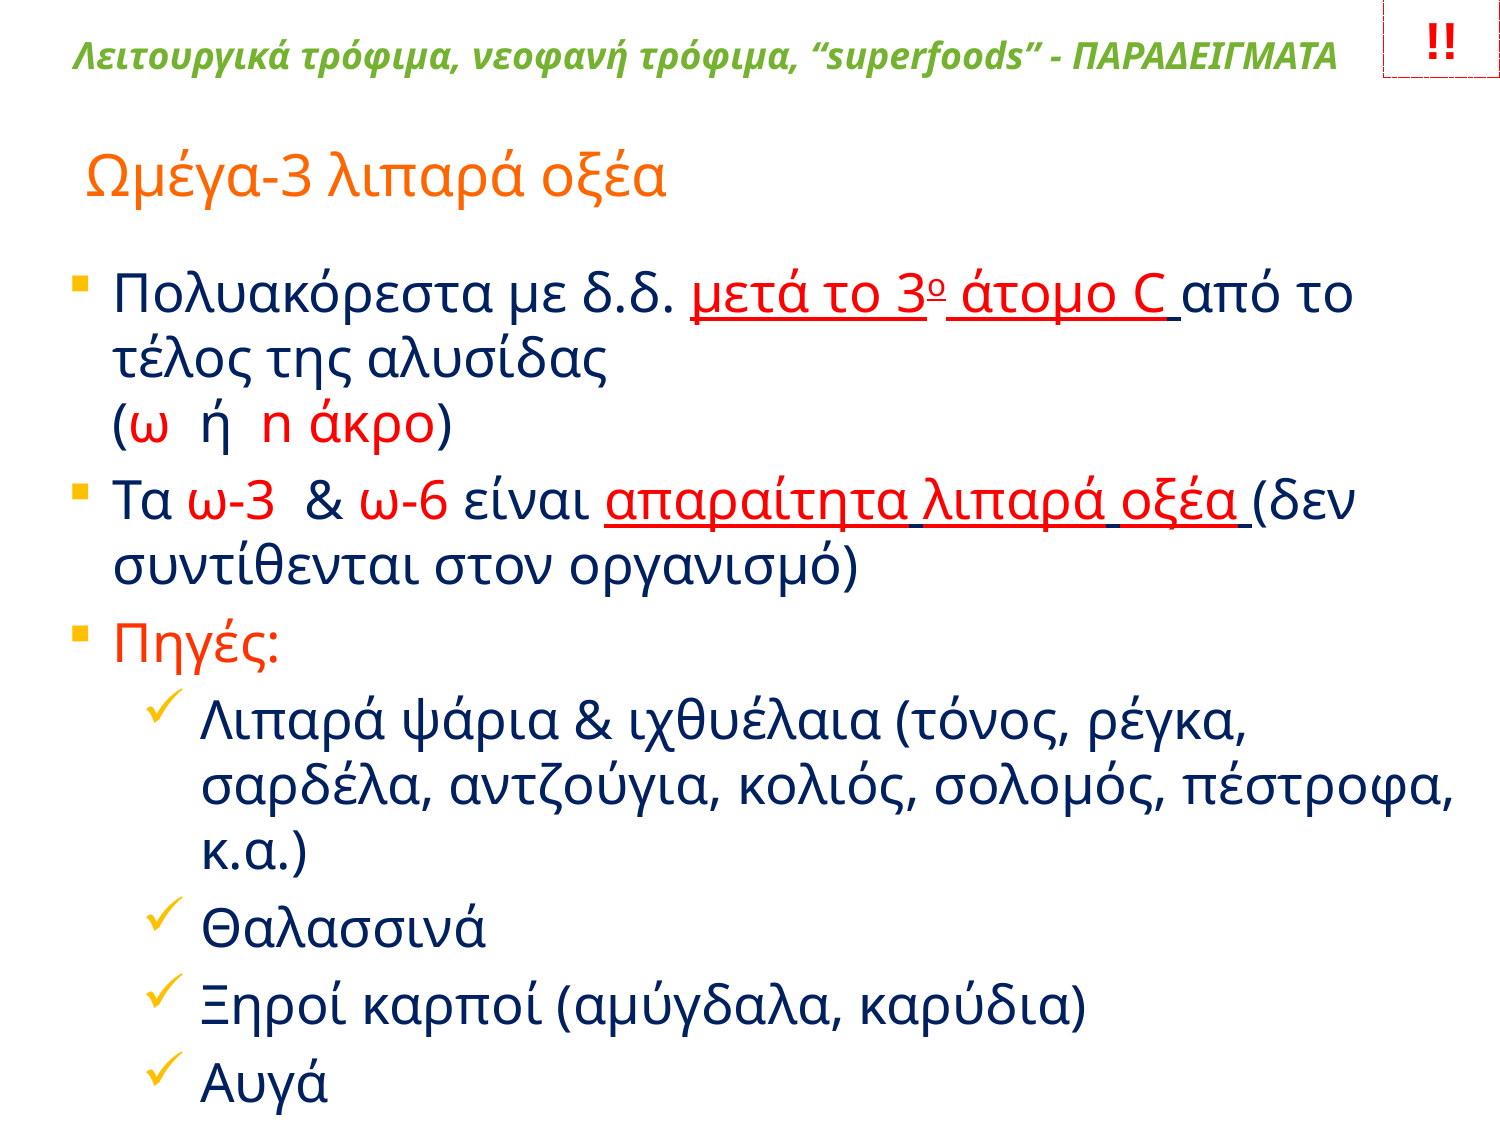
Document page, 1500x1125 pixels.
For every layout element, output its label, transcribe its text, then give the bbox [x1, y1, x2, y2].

text_box Λειτουργικά τρόφιμα, νεοφανή τρόφιμα, “superfoods” - ΠΑΡΑΔΕΙΓΜΑΤΑ [58, 24, 1424, 85]
text_box Ωμέγα-3 λιπαρά οξέα [70, 130, 1453, 216]
text_box Πολυακόρεστα με δ.δ. μετά το 3ο άτομο C από το τέλος της αλυσίδας (ω ή n άκρο) Τα ω-3 & ω-6 είναι απαραίτητα λιπαρά οξέα (δεν συντίθενται στον οργανισμό) Πηγές: Λιπαρά ψάρια & ιχθυέλαια (τόνος, ρέγκα, σαρδέλα, αντζούγια, κολιός, σολομός, πέστροφα, κ.α.) Θαλασσινά Ξηροί καρποί (αμύγδαλα, καρύδια) Αυγά Φυτικά έλαια (λιναρόσπορος & ελαιοκράμβη) [53, 250, 1483, 1125]
text_box !! [1383, 0, 1500, 78]
